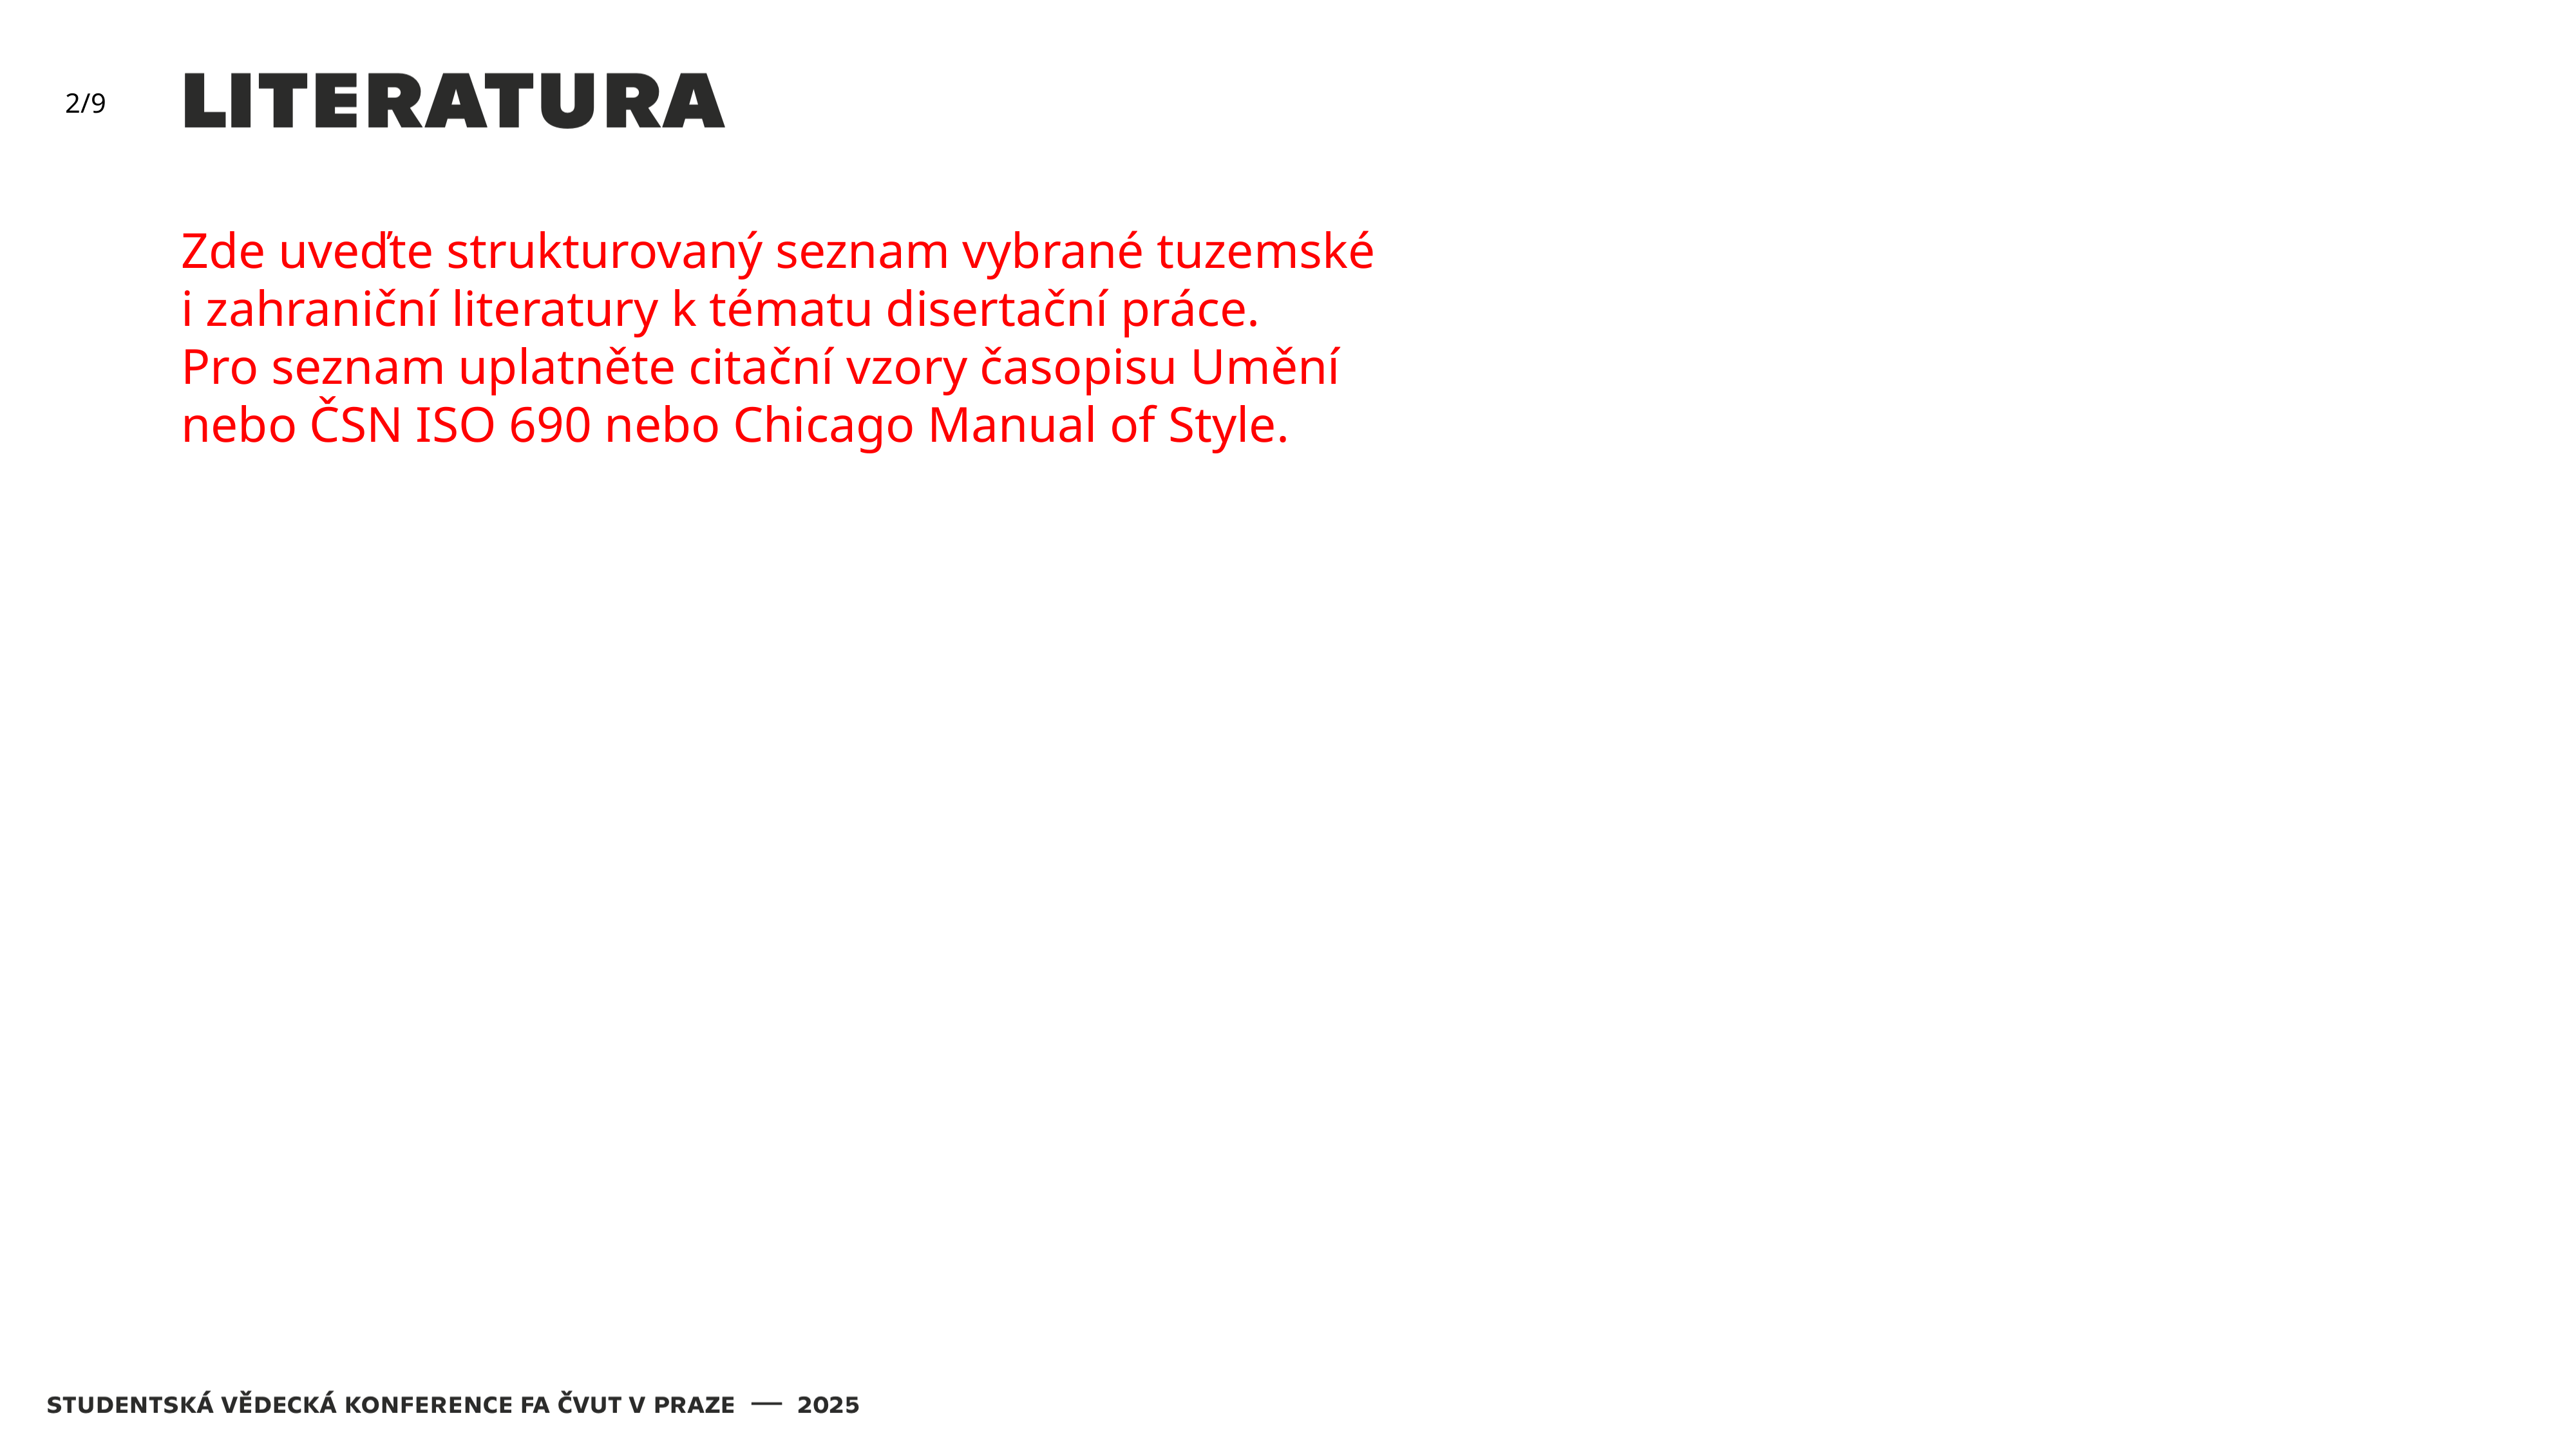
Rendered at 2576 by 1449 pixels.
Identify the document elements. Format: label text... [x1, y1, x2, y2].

text_box 2/9 [60, 80, 147, 124]
picture [147, 13, 2179, 153]
picture [10, 1359, 903, 1423]
list Zde uveďte strukturovaný seznam vybrané tuzemské i zahraniční literatury k tématu disertační práce. Pro seznam uplatněte citační vzory časopisu Umění nebo ČSN ISO 690 nebo Chicago Manual of Style. [180, 220, 2396, 1294]
